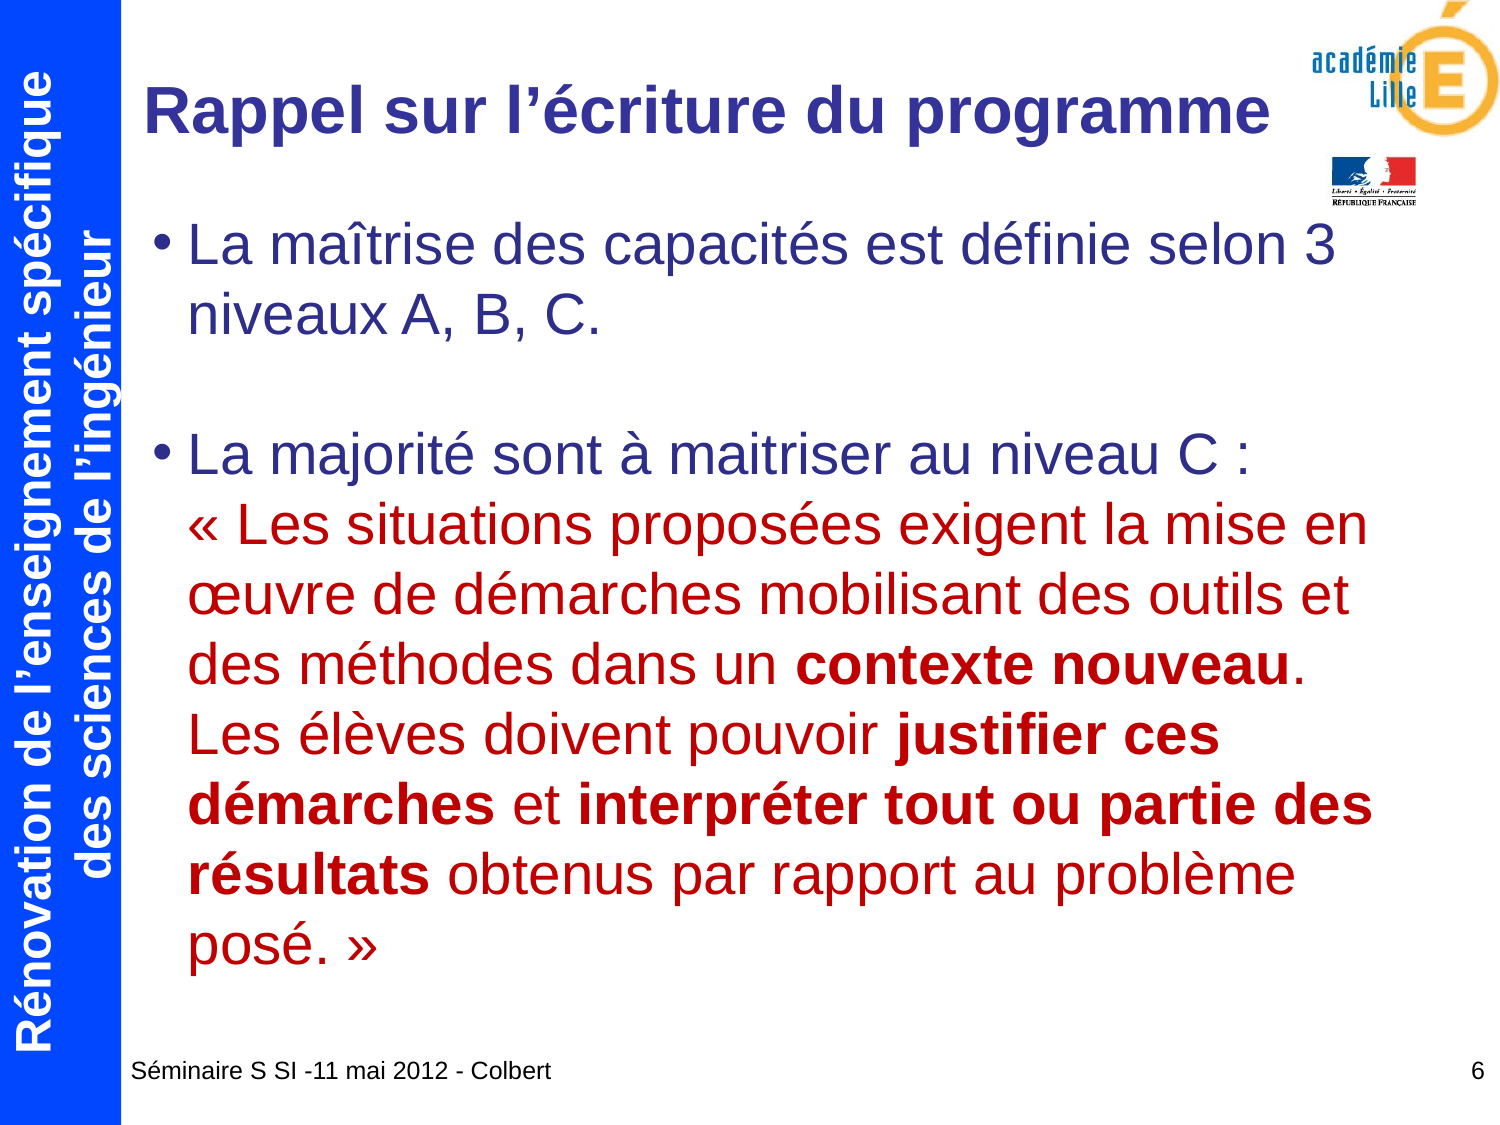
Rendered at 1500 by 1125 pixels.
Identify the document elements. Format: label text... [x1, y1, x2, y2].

footer Séminaire S SI -11 mai 2012 - Colbert [115, 1046, 938, 1125]
text_box La maîtrise des capacités est définie selon 3 niveaux A, B, C. La majorité sont à maitriser au niveau C : « Les situations proposées exigent la mise en œuvre de démarches mobilisant des outils et des méthodes dans un contexte nouveau. Les élèves doivent pouvoir justifier ces démarches et interpréter tout ou partie des résultats obtenus par rapport au problème posé. » [137, 198, 1425, 984]
slide_number 6 [1149, 1046, 1500, 1125]
text_box Rappel sur l’écriture du programme [120, 59, 1296, 155]
picture [1312, 0, 1500, 206]
